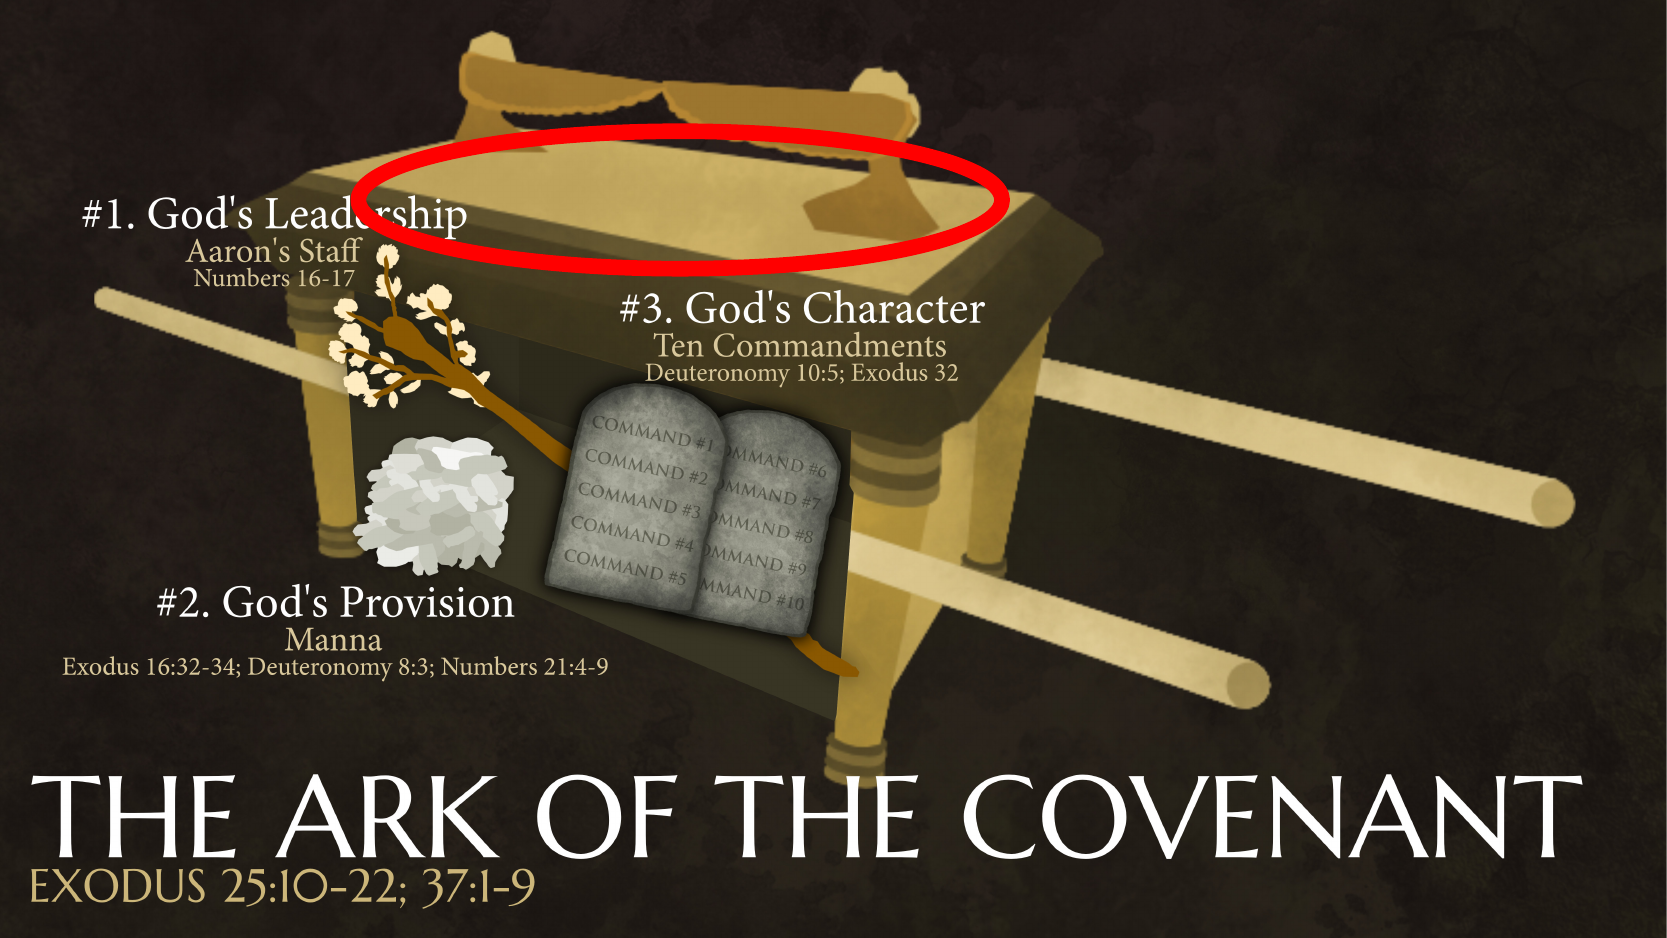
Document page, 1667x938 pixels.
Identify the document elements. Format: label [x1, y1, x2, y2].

picture [0, 0, 1667, 938]
text_box [358, 131, 1003, 269]
